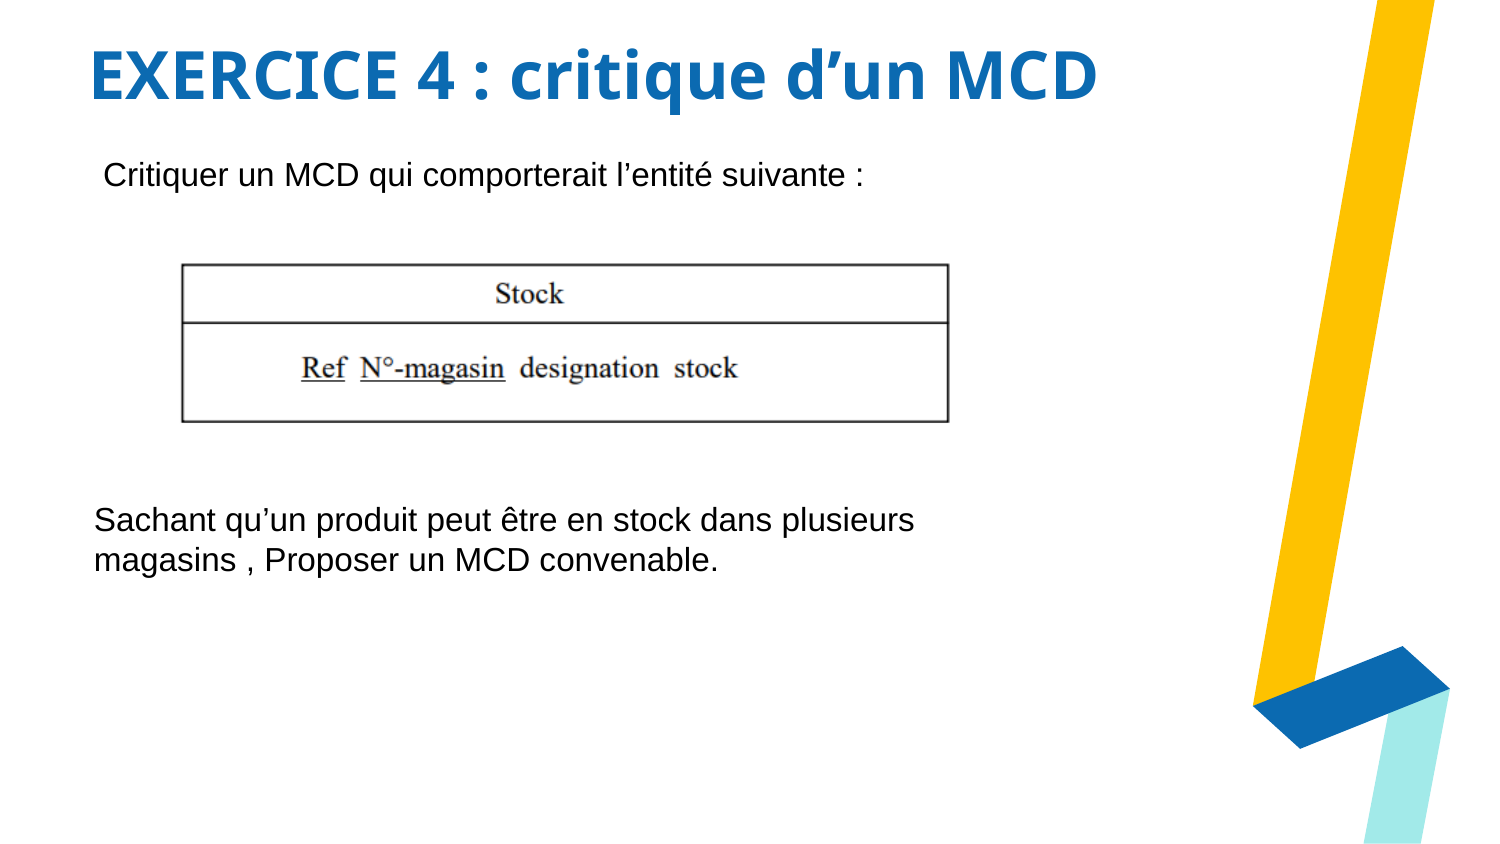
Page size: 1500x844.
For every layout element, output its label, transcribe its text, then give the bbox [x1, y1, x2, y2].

text_box Sachant qu’un produit peut être en stock dans plusieurs magasins , Proposer un MCD convenable. [79, 491, 998, 586]
title EXERCICE 4 : critique d’un MCD [88, 47, 1256, 113]
picture [164, 244, 998, 435]
text_box Critiquer un MCD qui comporterait l’entité suivante : [88, 145, 1007, 201]
